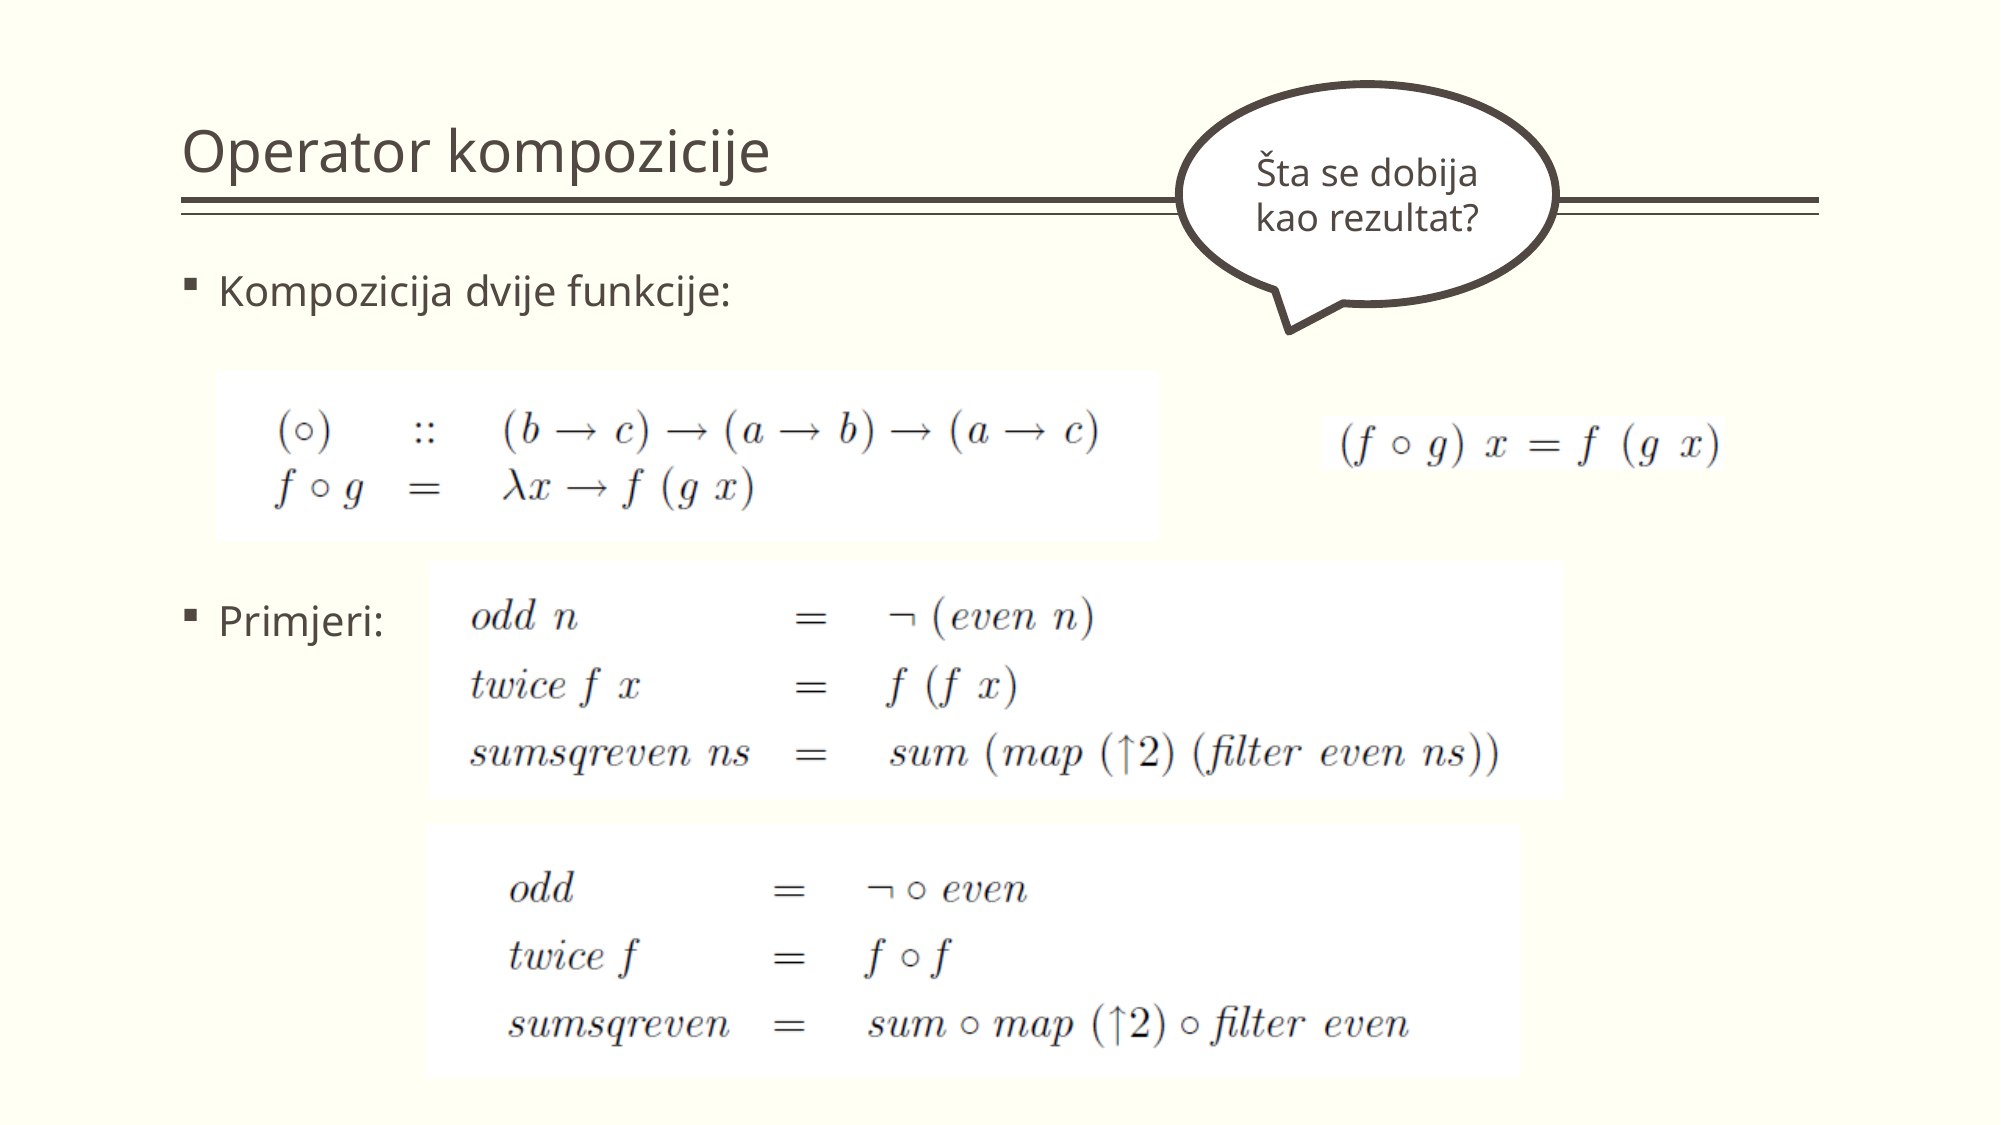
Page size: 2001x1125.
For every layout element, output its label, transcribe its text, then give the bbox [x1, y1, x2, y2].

picture [426, 824, 1521, 1078]
list Kompozicija dvije funkcije: Primjeri: [181, 262, 1819, 1013]
text_box Šta se dobija kao rezultat? [1174, 80, 1560, 336]
title Operator kompozicije [181, 12, 1819, 193]
picture [1322, 416, 1724, 470]
picture [429, 561, 1563, 799]
picture [216, 371, 1159, 541]
